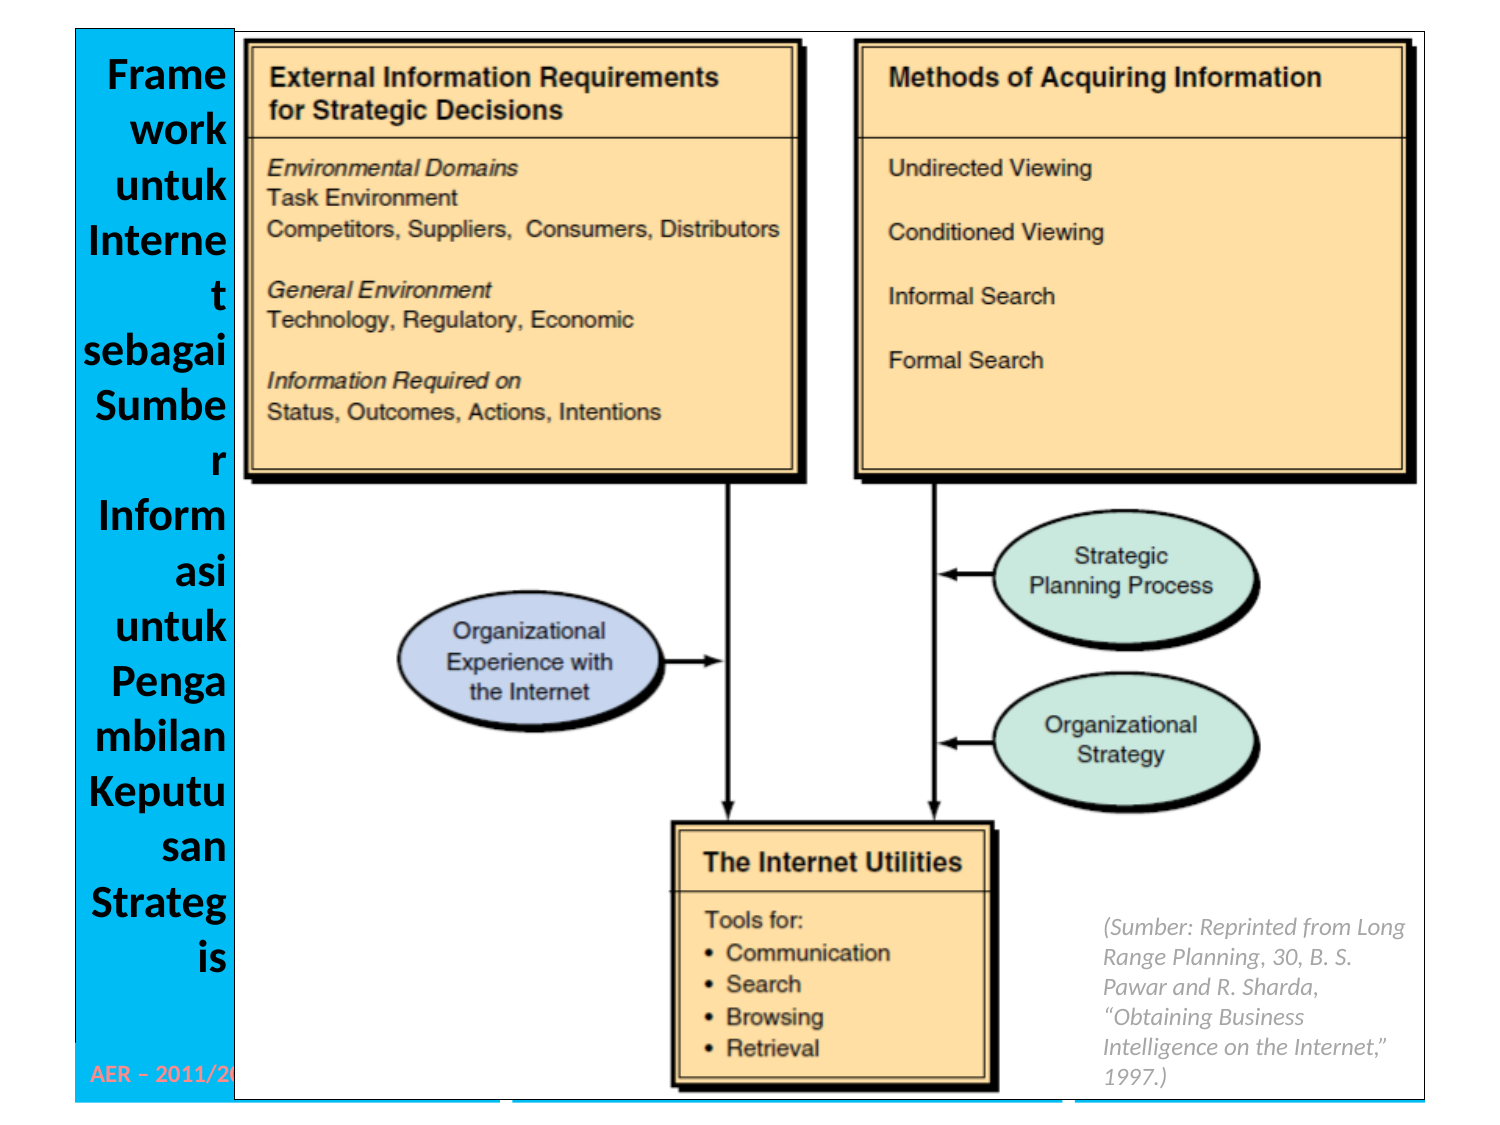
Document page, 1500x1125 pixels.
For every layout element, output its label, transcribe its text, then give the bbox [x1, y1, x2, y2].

picture [234, 30, 1426, 1101]
list Framework untuk Internet sebagai Sumber Informasi untuk Pengambilan Keputusan Strategis [75, 28, 235, 1042]
slide_number AER – 2011/2012 [75, 1042, 229, 1103]
